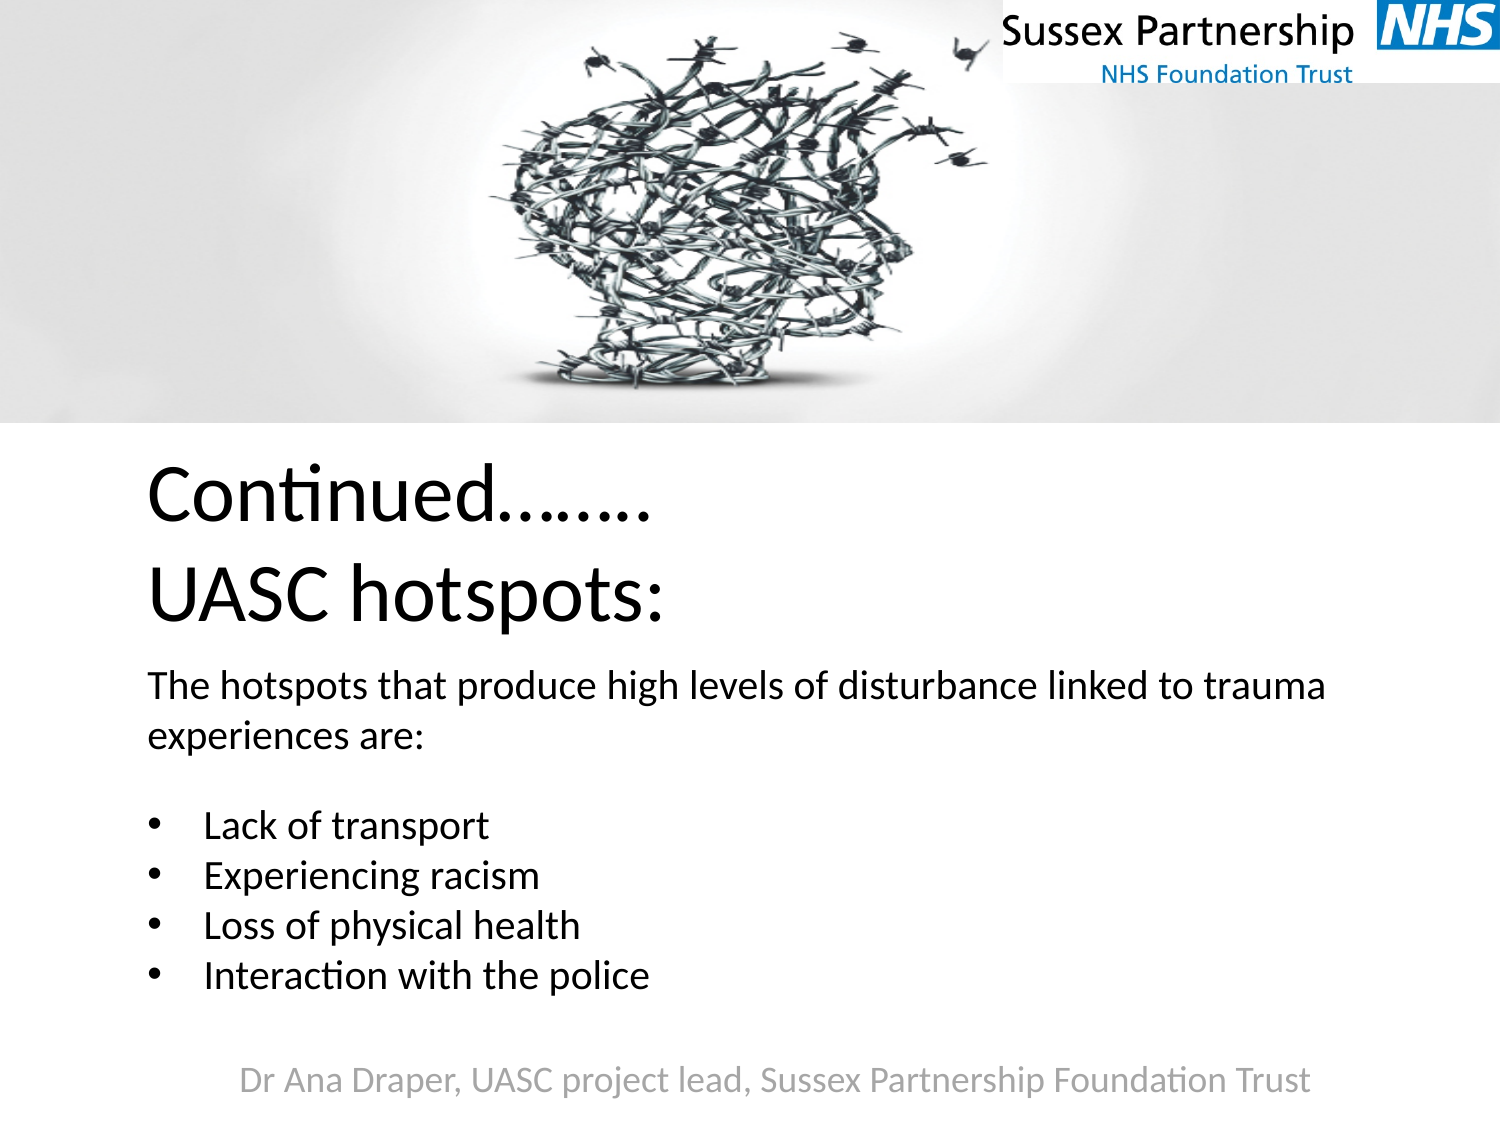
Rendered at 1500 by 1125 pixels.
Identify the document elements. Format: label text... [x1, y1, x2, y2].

picture [0, 0, 1500, 423]
text_box Continued…….. UASC hotspots: The hotspots that produce high levels of disturbance linked to trauma experiences are: Lack of transport Experiencing racism Loss of physical health Interaction with the police [132, 431, 1352, 1125]
